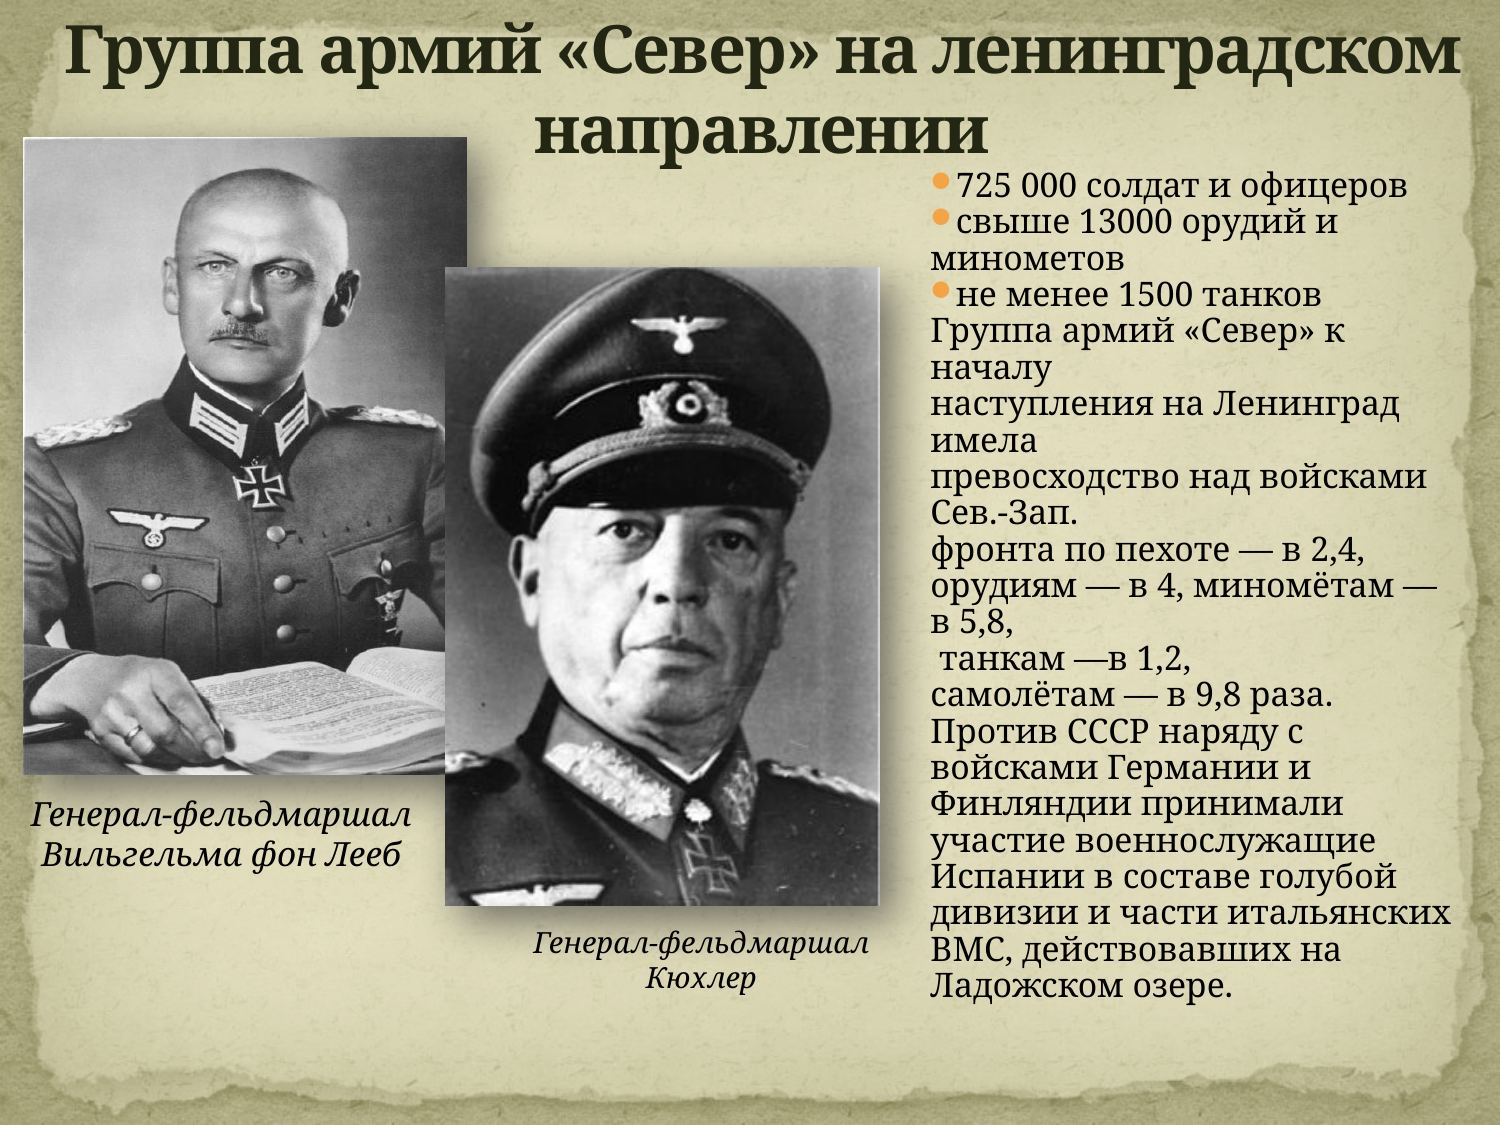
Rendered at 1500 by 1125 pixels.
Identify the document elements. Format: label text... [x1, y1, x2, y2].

list 725 000 солдат и офицеров свыше 13000 орудий и минометов не менее 1500 танков Группа армий «Север» к началу наступления на Ленинград имела превосходство над войсками Сев.-Зап. фронта по пехоте — в 2,4, орудиям — в 4, миномётам — в 5,8, танкам —в 1,2, самолётам — в 9,8 раза. Против СССР наряду с войсками Германии и Финляндии принимали участие военнослужащие Испании в составе голубой дивизии и части итальянских ВМС, действовавших на Ладожском озере. [915, 244, 1471, 1043]
title Группа армий «Север» на ленинградском направлении [3, 43, 1500, 244]
picture [23, 137, 880, 906]
text_box Генерал-фельдмаршал Вильгельма фон Лееб [0, 785, 434, 881]
text_box Генерал-фельдмаршал Кюхлер [430, 917, 972, 1002]
